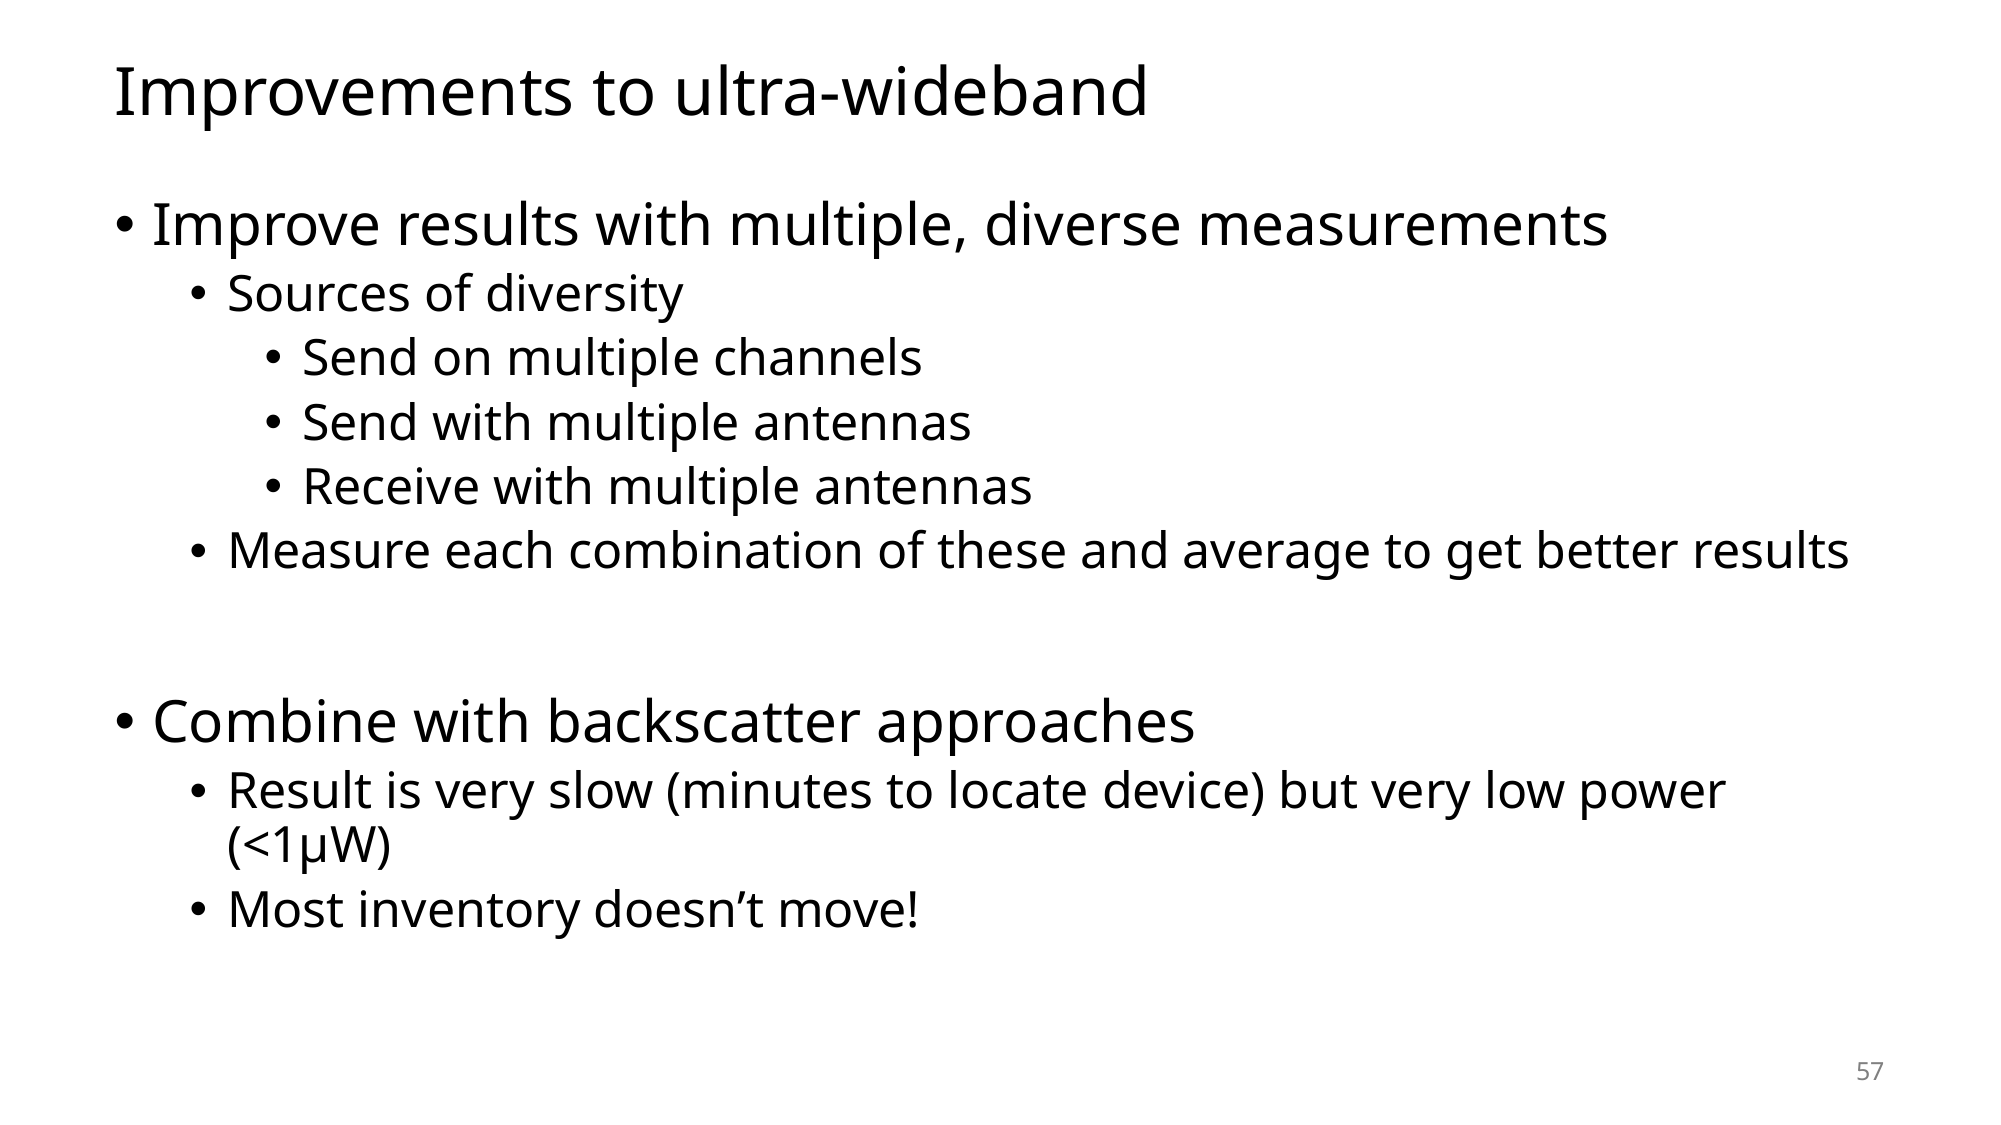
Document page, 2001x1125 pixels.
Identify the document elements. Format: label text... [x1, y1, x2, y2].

list Improve results with multiple, diverse measurements Sources of diversity Send on multiple channels Send with multiple antennas Receive with multiple antennas Measure each combination of these and average to get better results Combine with backscatter approaches Result is very slow (minutes to locate device) but very low power (<1μW) Most inventory doesn’t move! [99, 187, 1900, 1013]
title Improvements to ultra-wideband [99, 37, 1900, 150]
slide_number 57 [1749, 1042, 1900, 1103]
